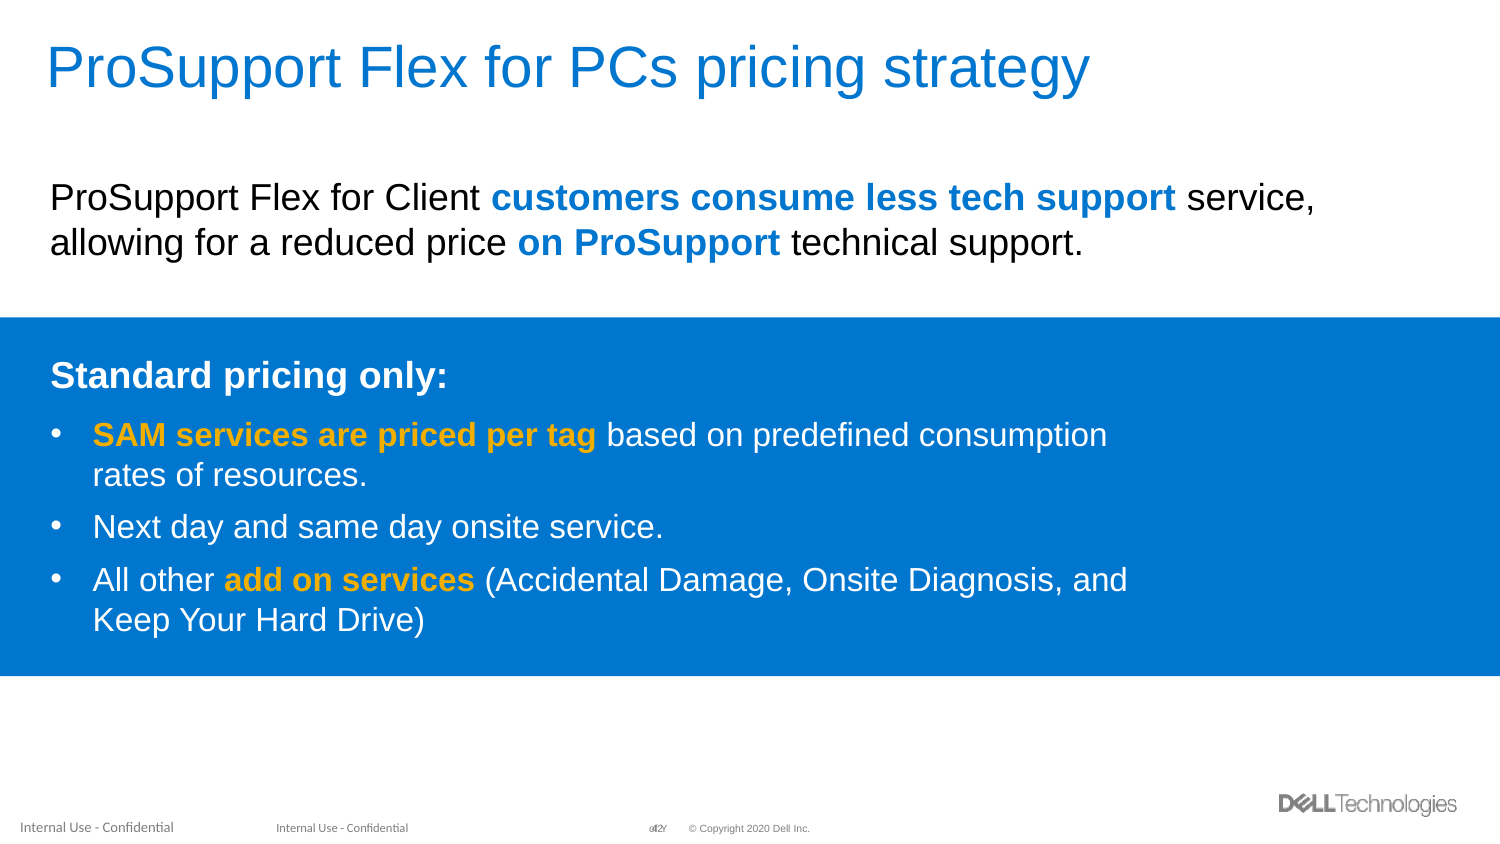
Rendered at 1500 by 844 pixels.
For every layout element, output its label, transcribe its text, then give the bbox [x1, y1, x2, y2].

picture [1279, 793, 1457, 817]
text_box Standard pricing only: SAM services are priced per tag based on predefined consumption rates of resources. Next day and same day onsite service. All other add on services (Accidental Damage, Onsite Diagnosis, and Keep Your Hard Drive) [47, 351, 1187, 638]
title ProSupport Flex for PCs pricing strategy [46, 37, 1454, 102]
text_box Internal Use - Confidential [257, 820, 427, 836]
text_box ProSupport Flex for Client customers consume less tech support service, allowing for a reduced price on ProSupport technical support. [46, 172, 1330, 263]
text_box [0, 317, 1500, 677]
